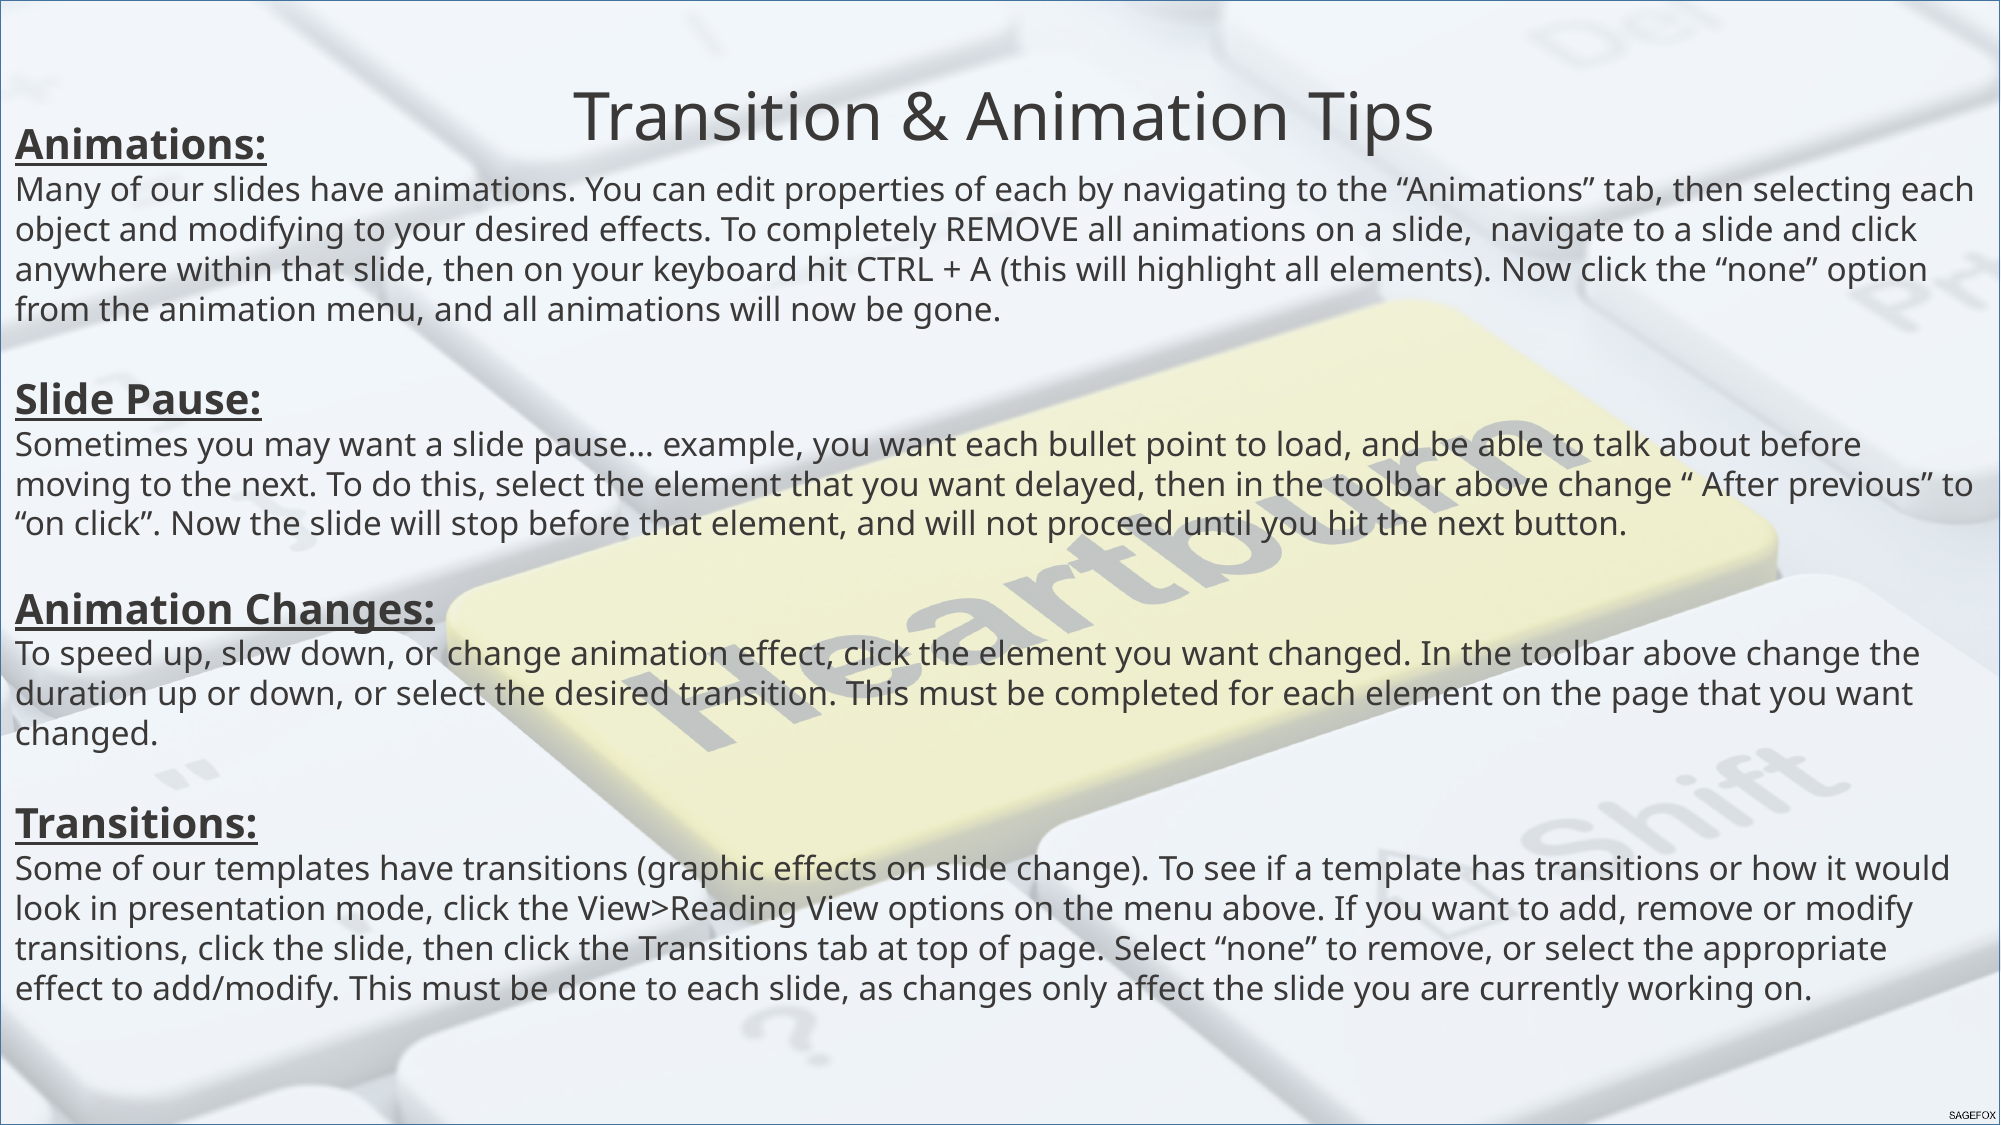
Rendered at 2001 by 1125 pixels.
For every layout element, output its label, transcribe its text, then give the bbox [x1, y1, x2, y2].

text_box Animations: Many of our slides have animations. You can edit properties of each by navigating to the “Animations” tab, then selecting each object and modifying to your desired effects. To completely REMOVE all animations on a slide, navigate to a slide and click anywhere within that slide, then on your keyboard hit CTRL + A (this will highlight all elements). Now click the “none” option from the animation menu, and all animations will now be gone. Slide Pause: Sometimes you may want a slide pause… example, you want each bullet point to load, and be able to talk about before moving to the next. To do this, select the element that you want delayed, then in the toolbar above change “ After previous” to “on click”. Now the slide will stop before that element, and will not proceed until you hit the next button. Animation Changes: To speed up, slow down, or change animation effect, click the element you want changed. In the toolbar above change the duration up or down, or select the desired transition. This must be completed for each element on the page that you want changed. Transitions: Some of our templates have transitions (graphic effects on slide change). To see if a template has transitions or how it would look in presentation mode, click the View>Reading View options on the menu above. If you want to add, remove or modify transitions, click the slide, then click the Transitions tab at top of page. Select “none” to remove, or select the appropriate effect to add/modify. This must be done to each slide, as changes only affect the slide you are currently working on. [0, 0, 2000, 1125]
title Transition & Animation Tips [477, 59, 1532, 177]
